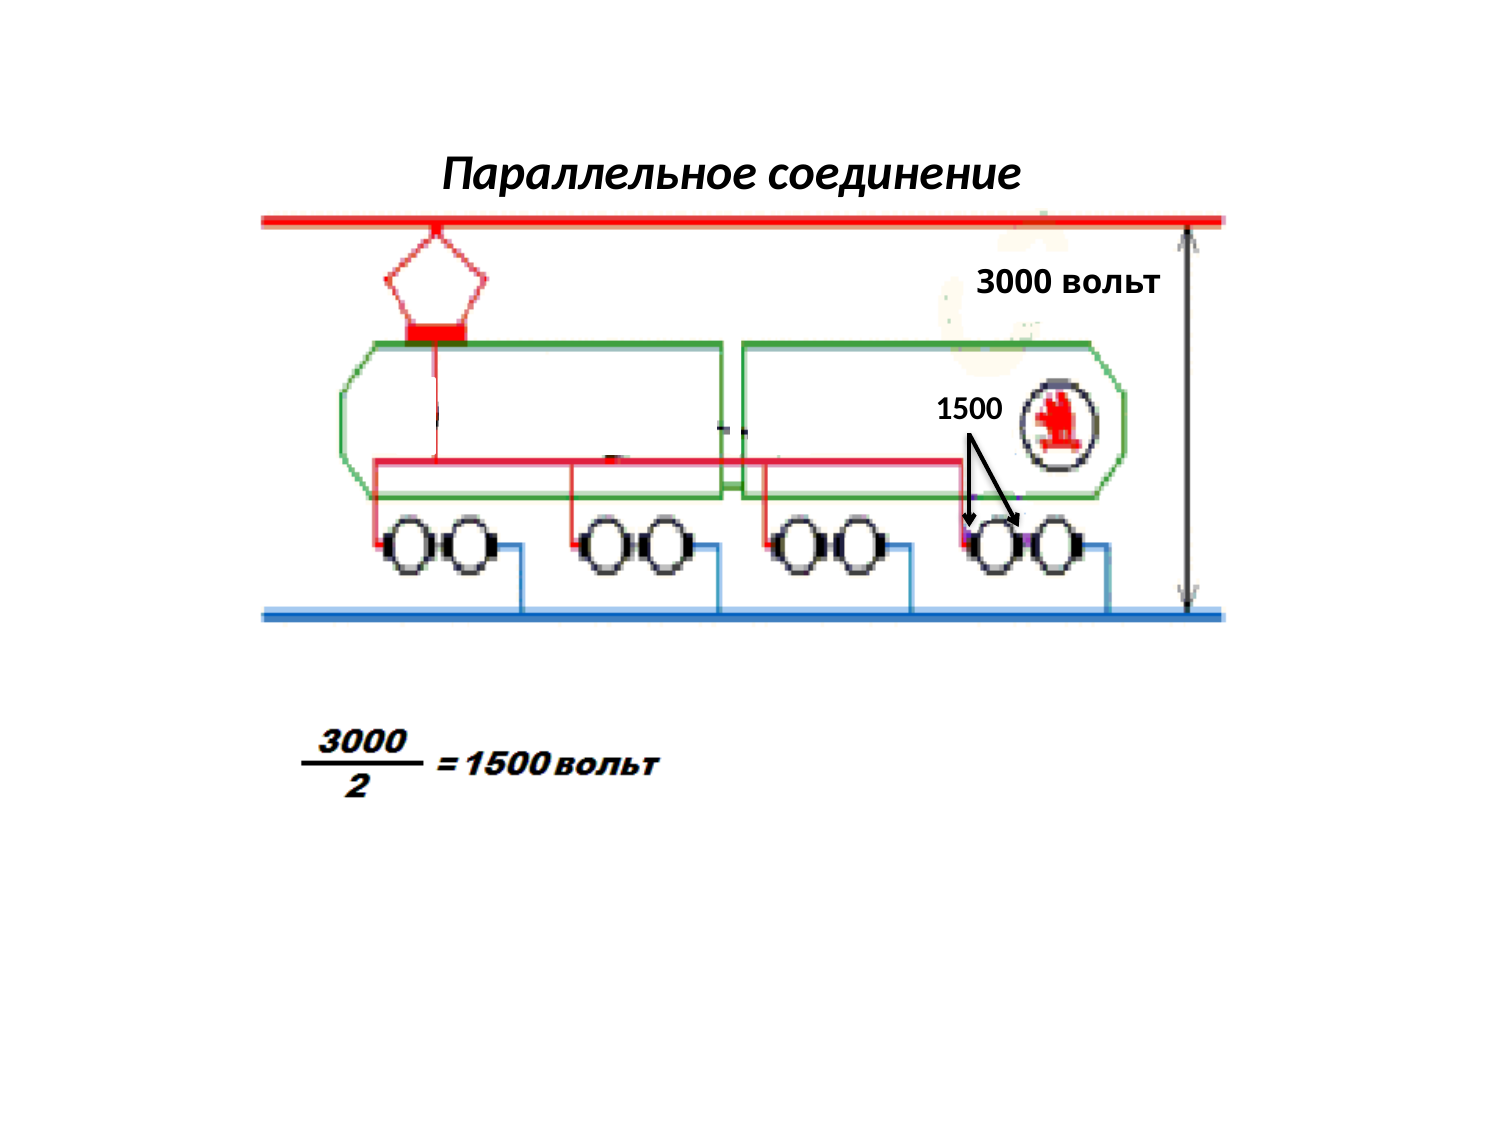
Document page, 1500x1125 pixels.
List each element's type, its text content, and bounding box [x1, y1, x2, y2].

picture [288, 715, 679, 815]
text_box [970, 433, 1019, 528]
picture [255, 207, 1245, 646]
text_box Параллельное соединение [426, 132, 1037, 206]
